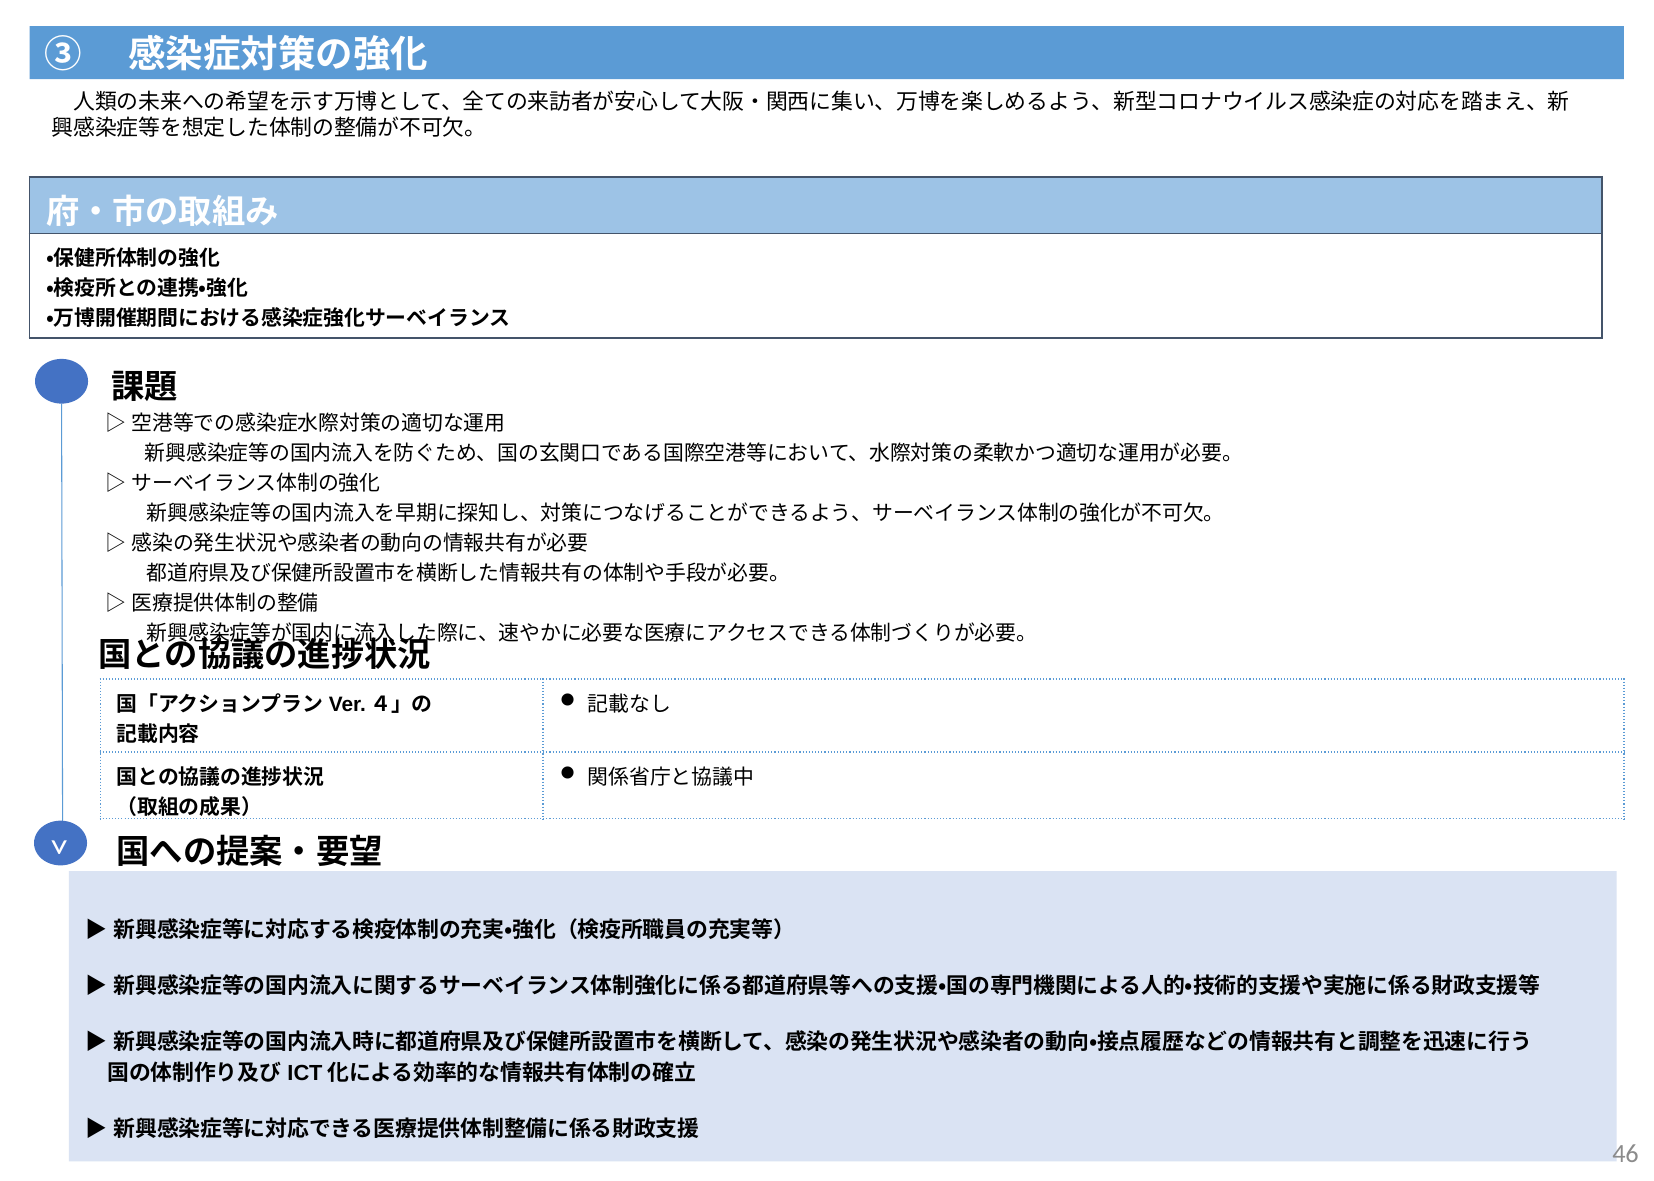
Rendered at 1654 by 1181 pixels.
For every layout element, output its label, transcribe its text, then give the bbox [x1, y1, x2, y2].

text_box [42, 861, 79, 867]
table_cell 関係省庁と協議中 [543, 752, 1624, 818]
text_box > [32, 822, 93, 861]
table_cell ・保健所体制の強化 ・検疫所との連携・強化 ・万博開催期間における感染症強化サーベイランス [30, 234, 1601, 337]
text_box 国との協議の進捗状況 [83, 625, 446, 681]
text_box 国への提案・要望 [102, 822, 423, 878]
table_header 府・市の取組み [30, 178, 1601, 233]
text_box 人類の未来への希望を示す万博として、全ての来訪者が安心して大阪・関西に集い、万博を楽しめるよう、新型コロナウイルス感染症の対応を踏まえ、新興感染症等を想定した体制の整備が不可欠。 [37, 80, 1602, 148]
slide_number 46 [1594, 1122, 1654, 1181]
table_cell 国との協議の進捗状況 （取組の成果） [100, 752, 543, 818]
text_box [68, 870, 1618, 1163]
text_box ③ 感染症対策の強化 [28, 25, 1625, 80]
text_box 課題 [96, 357, 194, 398]
table_header ▶新興感染症等に対応する検疫体制の充実・強化（検疫所職員の充実等） ▶新興感染症等の国内流入に関するサーベイランス体制強化に係る都道府県等への支援・国の専門機関による人的・技術的支援や実施に係る財政支援等 ▶新興感染症等の国内流入時に都道府県及び保健所設置市を横断して、感染の発生状況や感染者の動向・接点履歴などの情報共有と調整を迅速に行う 国の体制作り及びICT化による効率的な情報共有体制の確立 ▶新興感染症等に対応できる医療提供体制整備に係る財政支援 [69, 880, 1634, 1159]
table_header 記載なし [543, 679, 1624, 752]
text_box [33, 357, 90, 405]
table_header 国「アクションプランVer.４」の 記載内容 [100, 679, 543, 752]
table_header ▷空港等での感染症水際対策の適切な運用 新興感染症等の国内流入を防ぐため、国の玄関口である国際空港等において、水際対策の柔軟かつ適切な運用が必要。 ▷サーベイランス体制の強化 新興感染症等の国内流入を早期に探知し、対策につなげることができるよう、サーベイランス体制の強化が不可欠。 ▷感染の発生状況や感染者の動向の情報共有が必要 都道府県及び保健所設置市を横断した情報共有の体制や手段が必要。 ▷医療提供体制の整備 新興感染症等が国内に流入した際に、速やかに必要な医療にアクセスできる体制づくりが必要。 [89, 398, 1654, 614]
